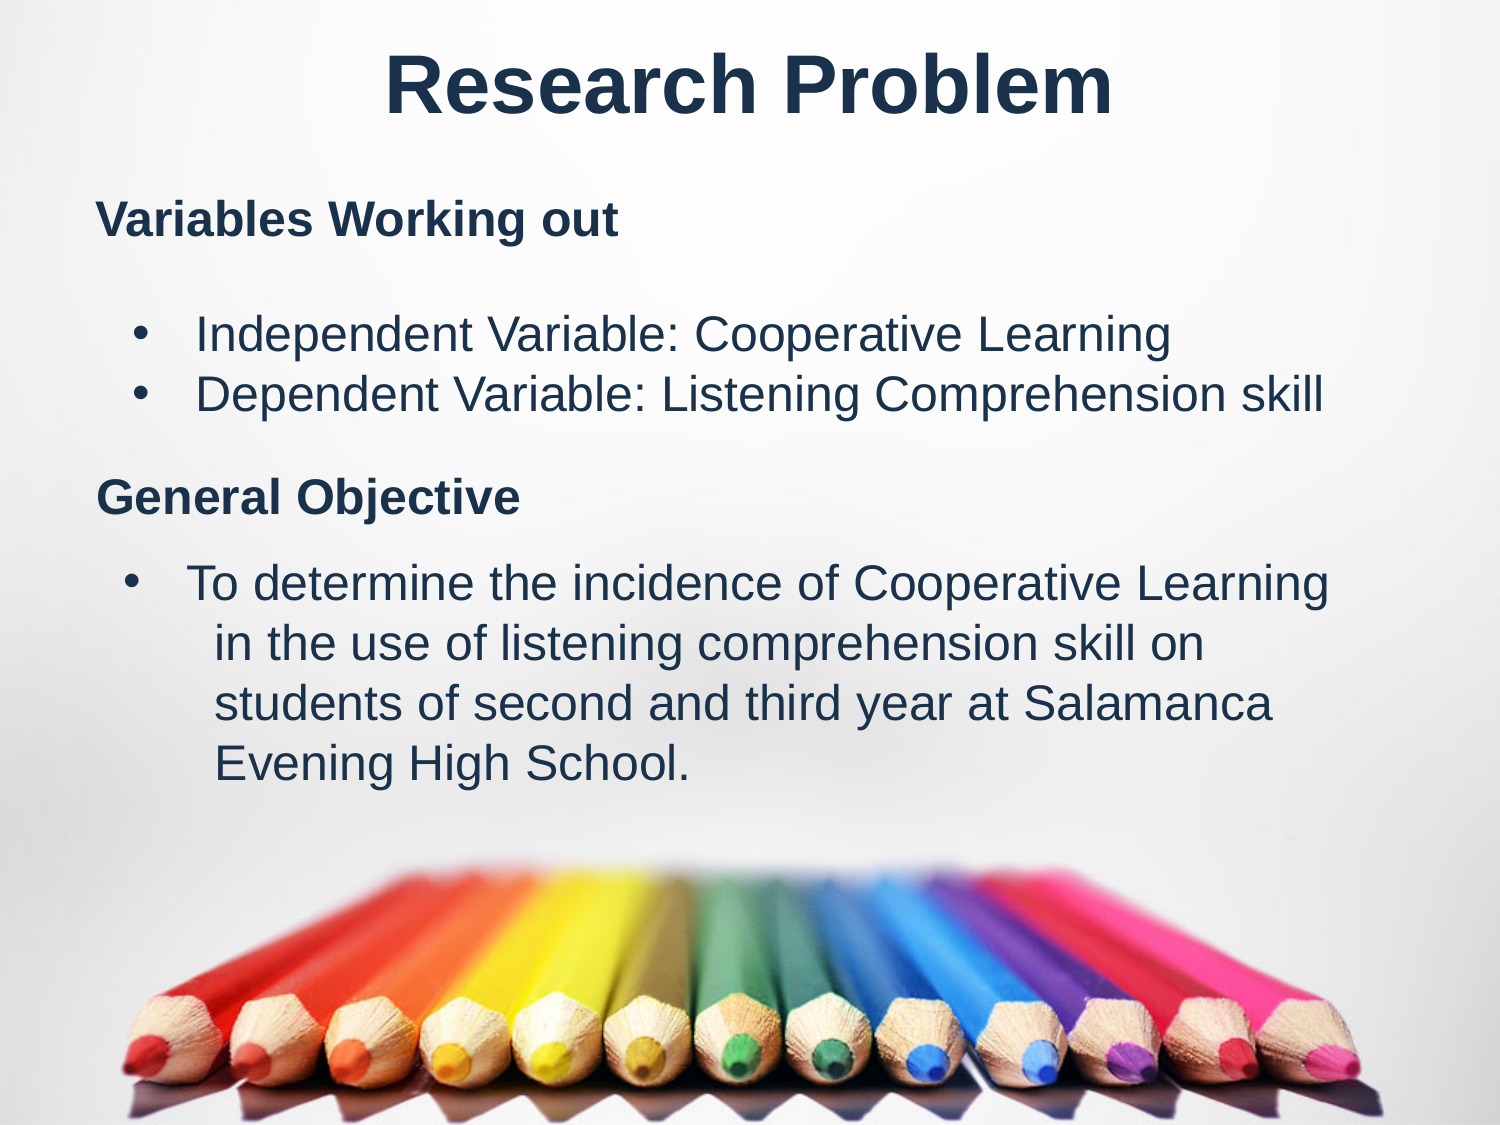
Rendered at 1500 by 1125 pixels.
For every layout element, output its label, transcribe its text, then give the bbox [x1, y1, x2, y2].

text_box Variables Working out [80, 178, 1409, 254]
text_box To determine the incidence of Cooperative Learning in the use of listening comprehension skill on students of second and third year at Salamanca Evening High School. [68, 542, 1437, 798]
text_box Independent Variable: Cooperative Learning Dependent Variable: Listening Comprehension skill [77, 294, 1392, 430]
title Research Problem [74, 22, 1426, 139]
picture [0, 0, 1500, 1125]
text_box General Objective [81, 456, 1410, 532]
